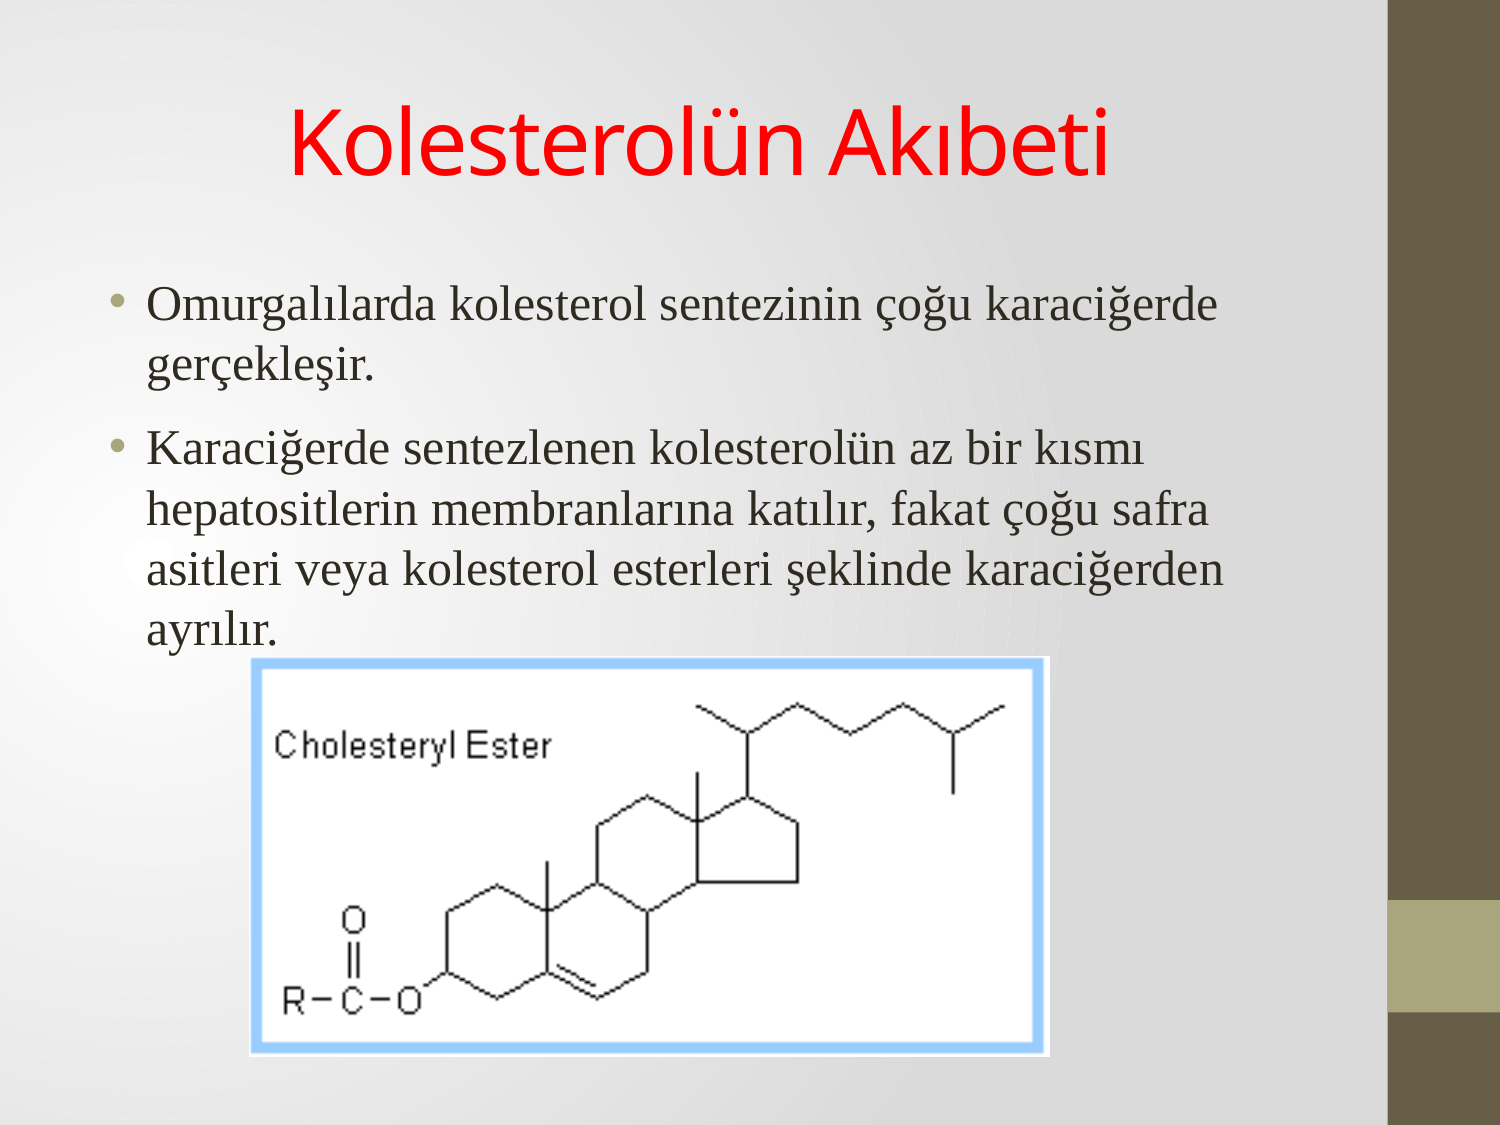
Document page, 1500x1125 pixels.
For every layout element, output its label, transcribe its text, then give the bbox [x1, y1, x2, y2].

picture [249, 655, 1051, 1057]
list Omurgalılarda kolesterol sentezinin çoğu karaciğerde gerçekleşir. Karaciğerde sentezlenen kolesterolün az bir kısmı hepatositlerin membranlarına katılır, fakat çoğu safra asitleri veya kolesterol esterleri şeklinde karaciğerden ayrılır. [75, 262, 1325, 1050]
title Kolesterolün Akıbeti [75, 45, 1325, 233]
